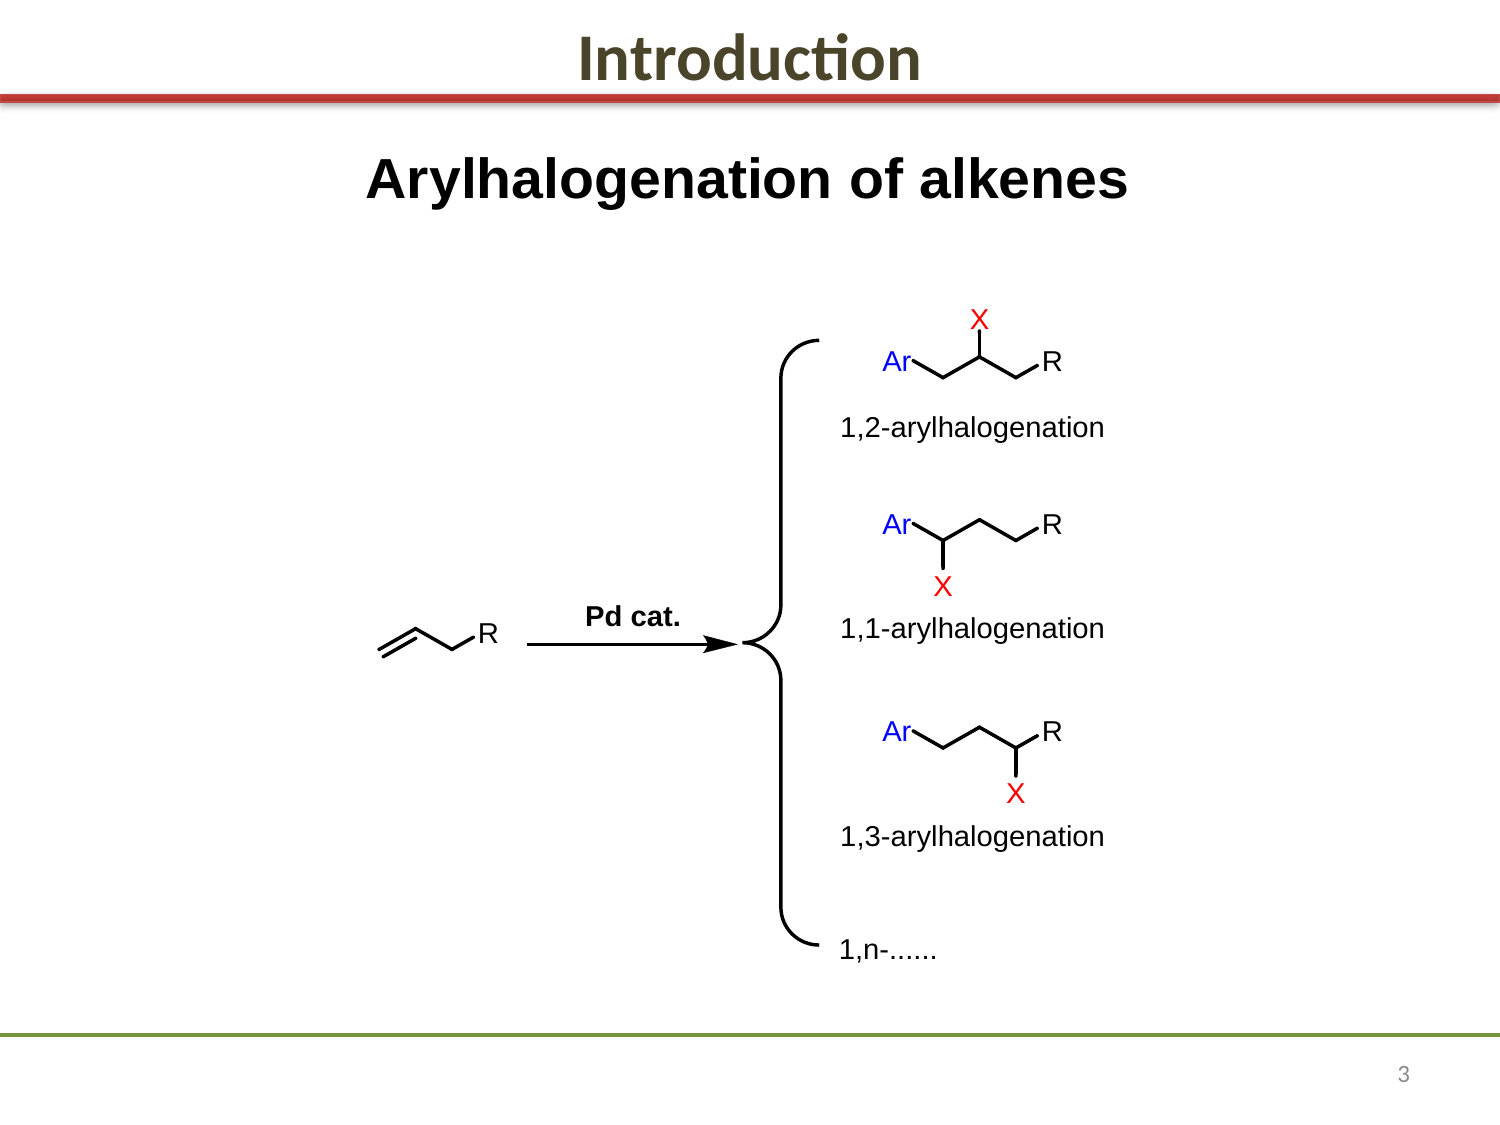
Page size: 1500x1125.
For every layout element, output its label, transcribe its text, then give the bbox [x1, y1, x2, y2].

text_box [361, 150, 1139, 995]
slide_number 3 [1074, 1043, 1425, 1103]
text_box Introduction [562, 6, 938, 101]
text_box [0, 94, 1500, 103]
